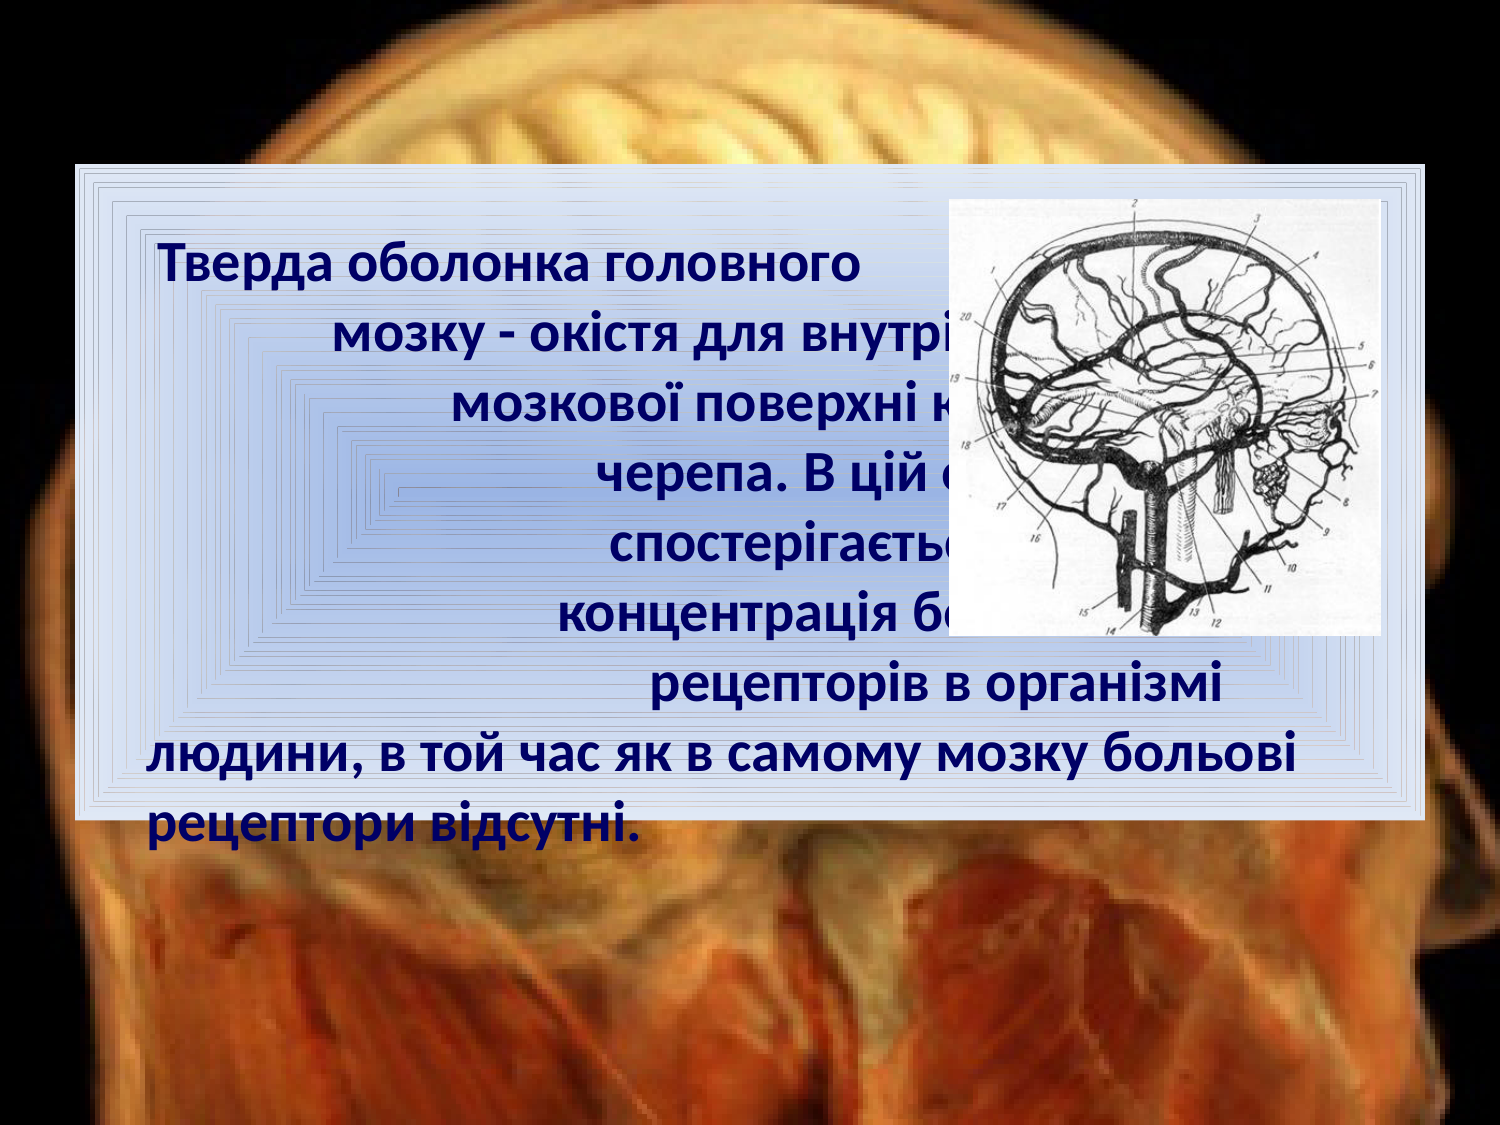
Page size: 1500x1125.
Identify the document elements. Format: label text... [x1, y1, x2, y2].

list Тверда оболонка головного мозку - окістя для внутрішньої мозкової поверхні кісток черепа. В цій оболонці спостерігається найвища концентрація больових рецепторів в організмі людини, в той час як в самому мозку больові рецептори відсутні. [75, 164, 1425, 821]
picture [0, 0, 1500, 1125]
